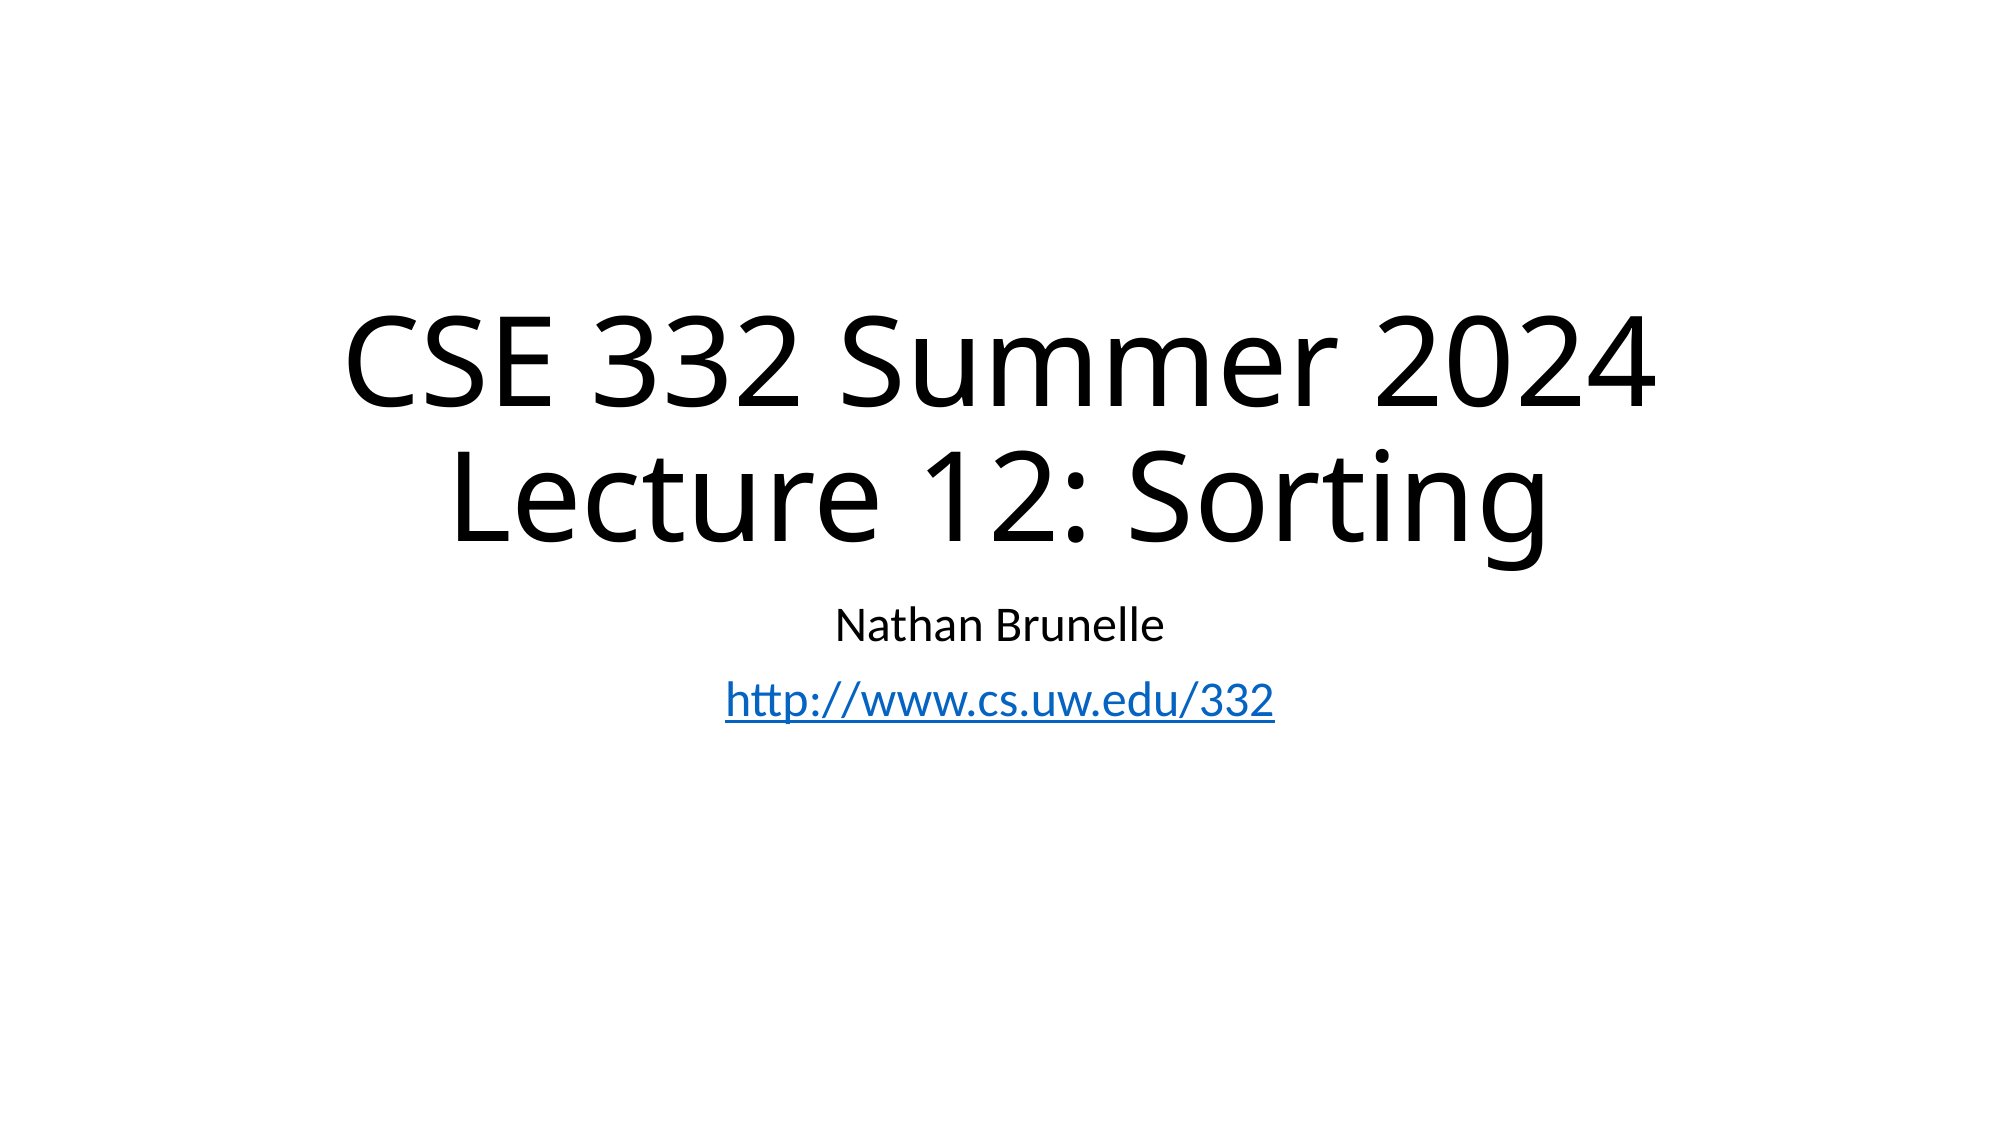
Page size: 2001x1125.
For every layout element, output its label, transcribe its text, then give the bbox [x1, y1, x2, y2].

subtitle Nathan Brunelle http://www.cs.uw.edu/332 [249, 590, 1750, 863]
title CSE 332 Summer 2024 Lecture 12: Sorting [249, 184, 1750, 576]
